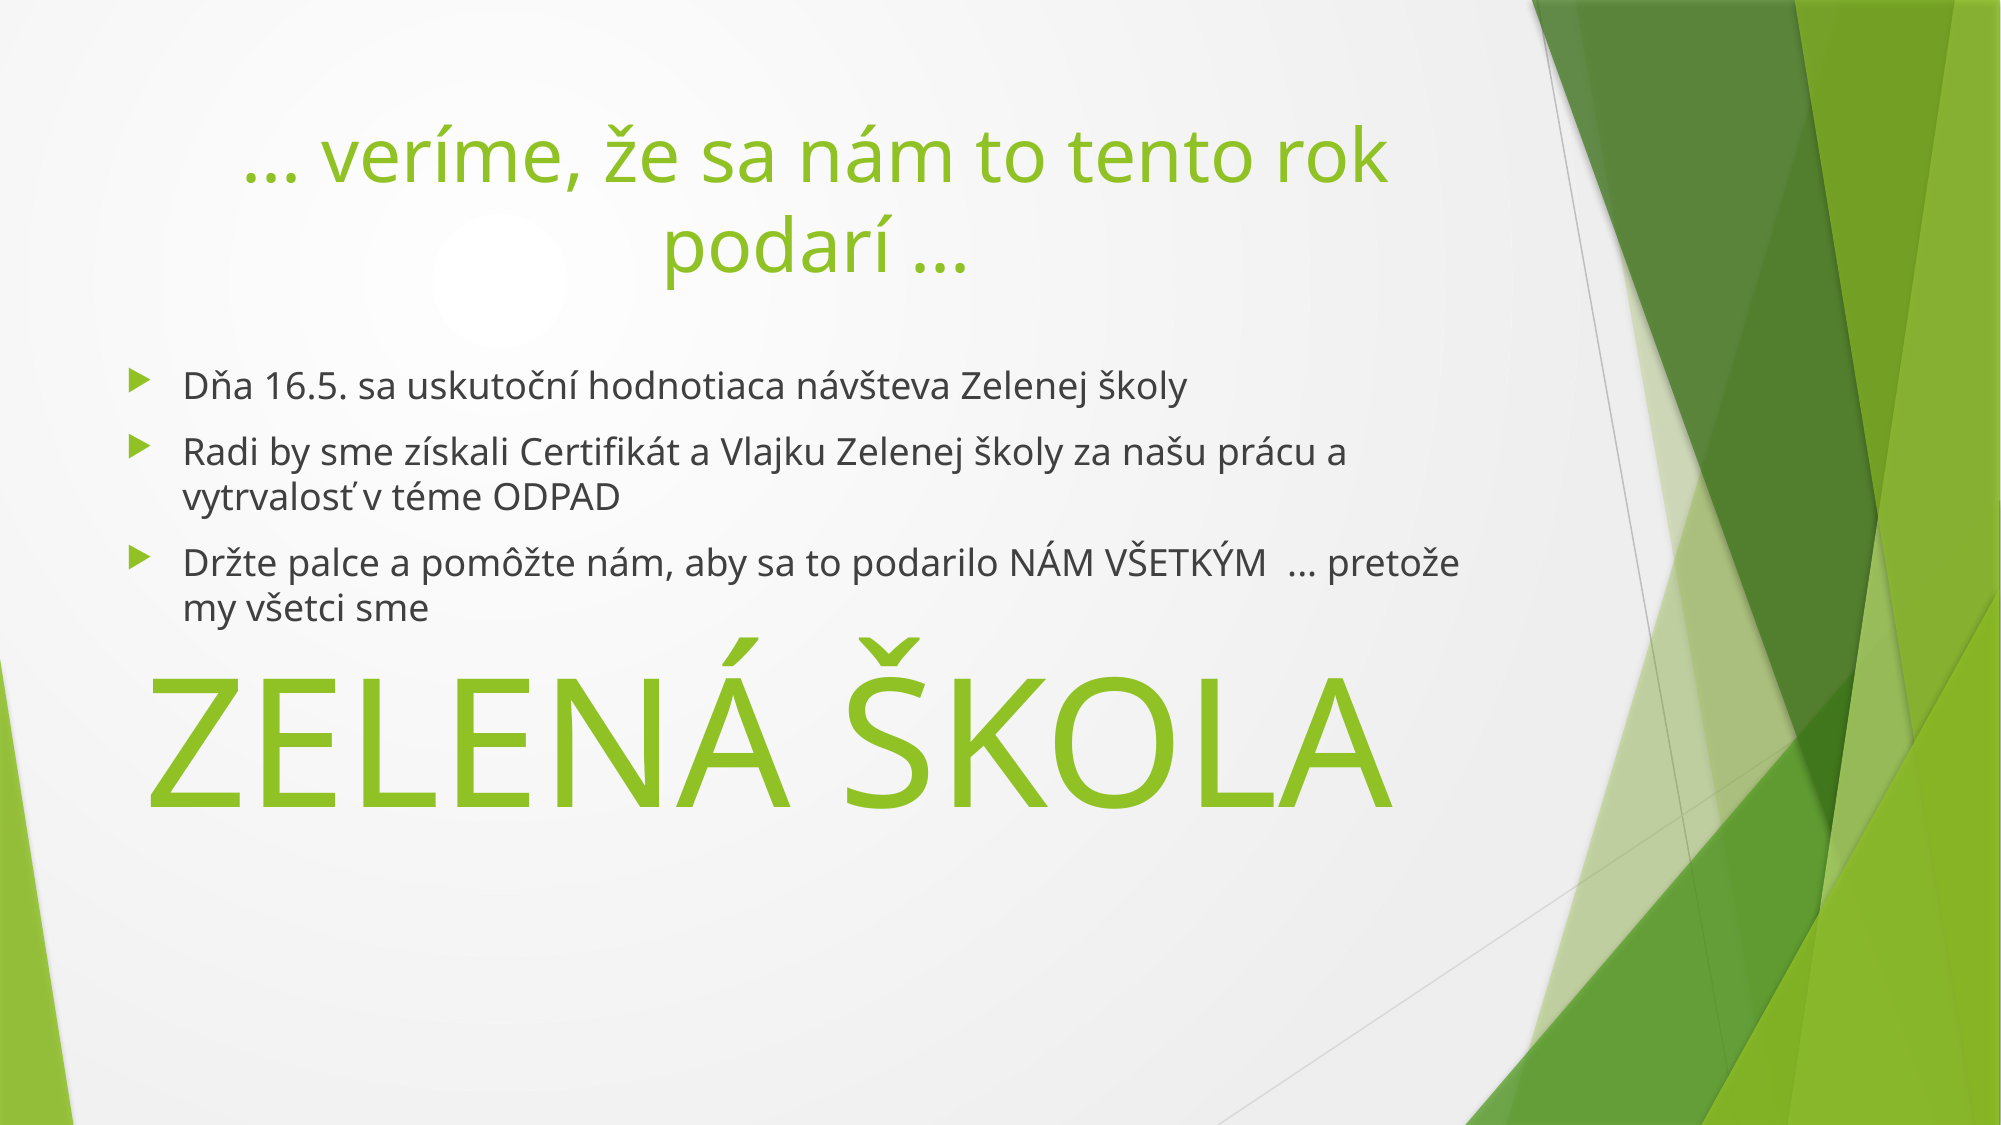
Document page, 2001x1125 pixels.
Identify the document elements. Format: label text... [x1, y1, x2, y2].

title ... veríme, že sa nám to tento rok podarí ... [111, 99, 1522, 317]
list Dňa 16.5. sa uskutoční hodnotiaca návšteva Zelenej školy Radi by sme získali Certifikát a Vlajku Zelenej školy za našu prácu a vytrvalosť v téme ODPAD Držte palce a pomôžte nám, aby sa to podarilo NÁM VŠETKÝM ... pretože my všetci sme [111, 354, 1522, 653]
text_box ZELENÁ ŠKOLA [129, 620, 1630, 852]
